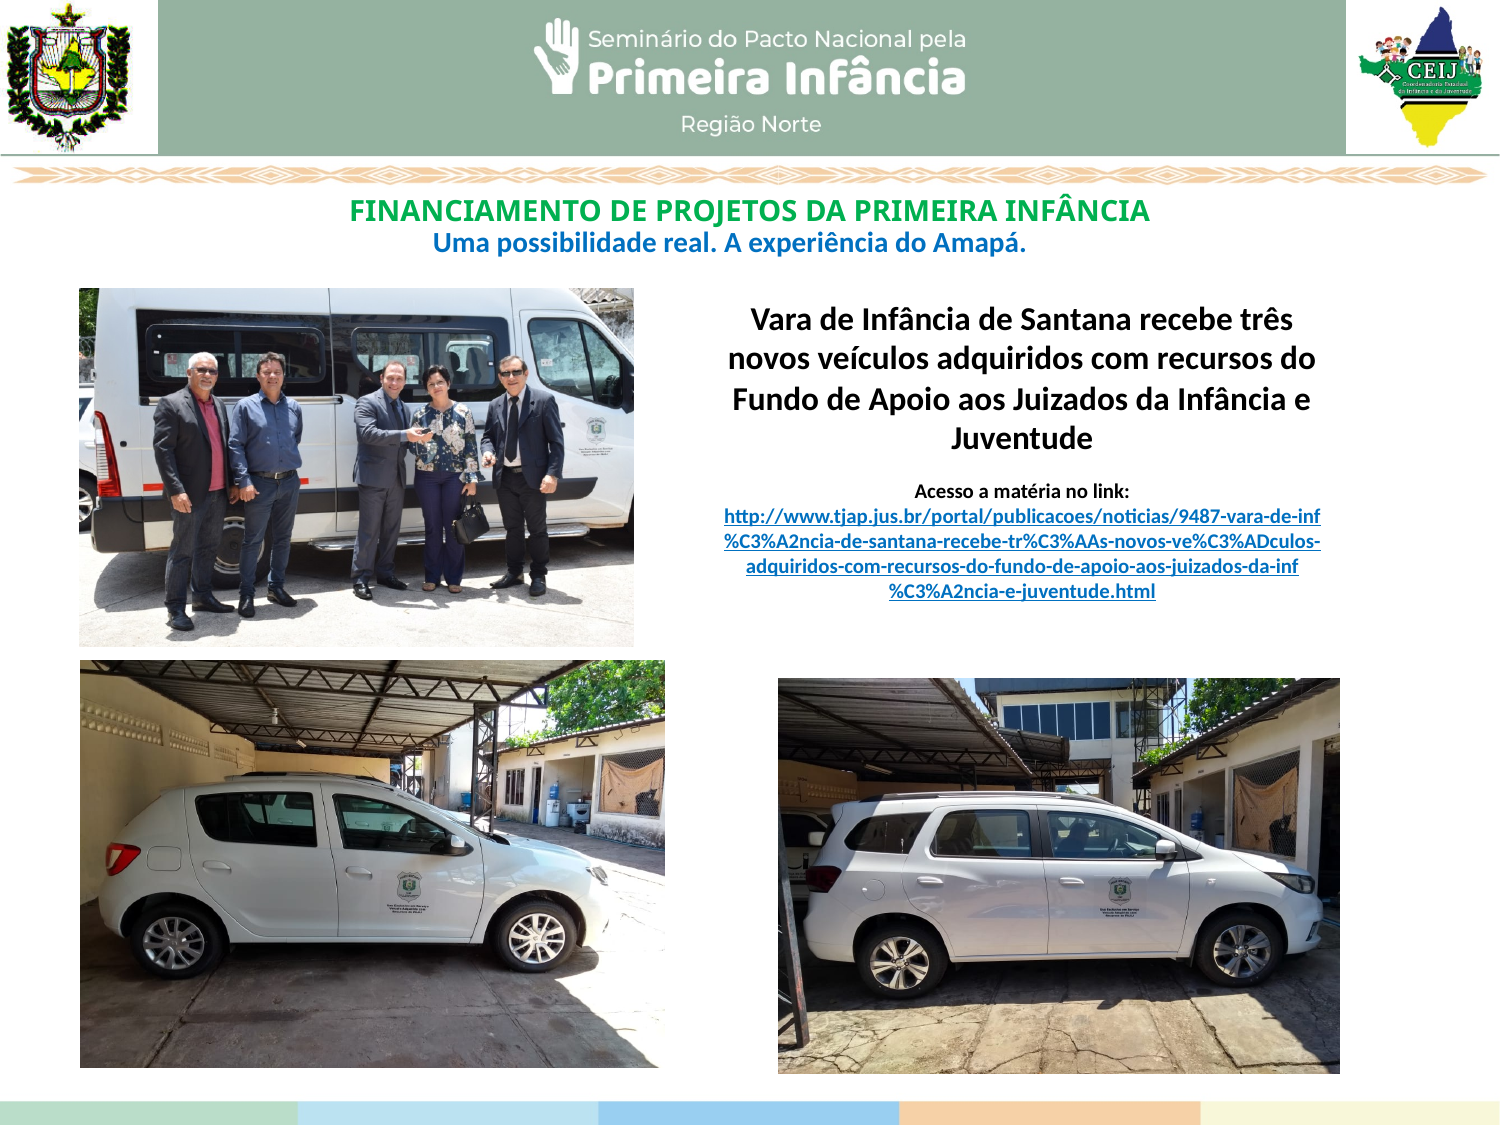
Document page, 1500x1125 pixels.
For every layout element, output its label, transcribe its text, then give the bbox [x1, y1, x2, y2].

title FINANCIAMENTO DE PROJETOS DA PRIMEIRA INFÂNCIA [112, 166, 1388, 236]
subtitle Uma possibilidade real. A experiência do Amapá. [167, 219, 1293, 277]
text_box Vara de Infância de Santana recebe três novos veículos adquiridos com recursos do Fundo de Apoio aos Juizados da Infância e Juventude Acesso a matéria no link: http://www.tjap.jus.br/portal/publicacoes/noticias/9487-vara-de-inf%C3%A2ncia-de-santana-recebe-tr%C3%AAs-novos-ve%C3%ADculos-adquiridos-com-recursos-do-fundo-de-apoio-aos-juizados-da-inf%C3%A2ncia-e-juventude.html [705, 289, 1340, 629]
picture [0, 0, 1500, 1125]
